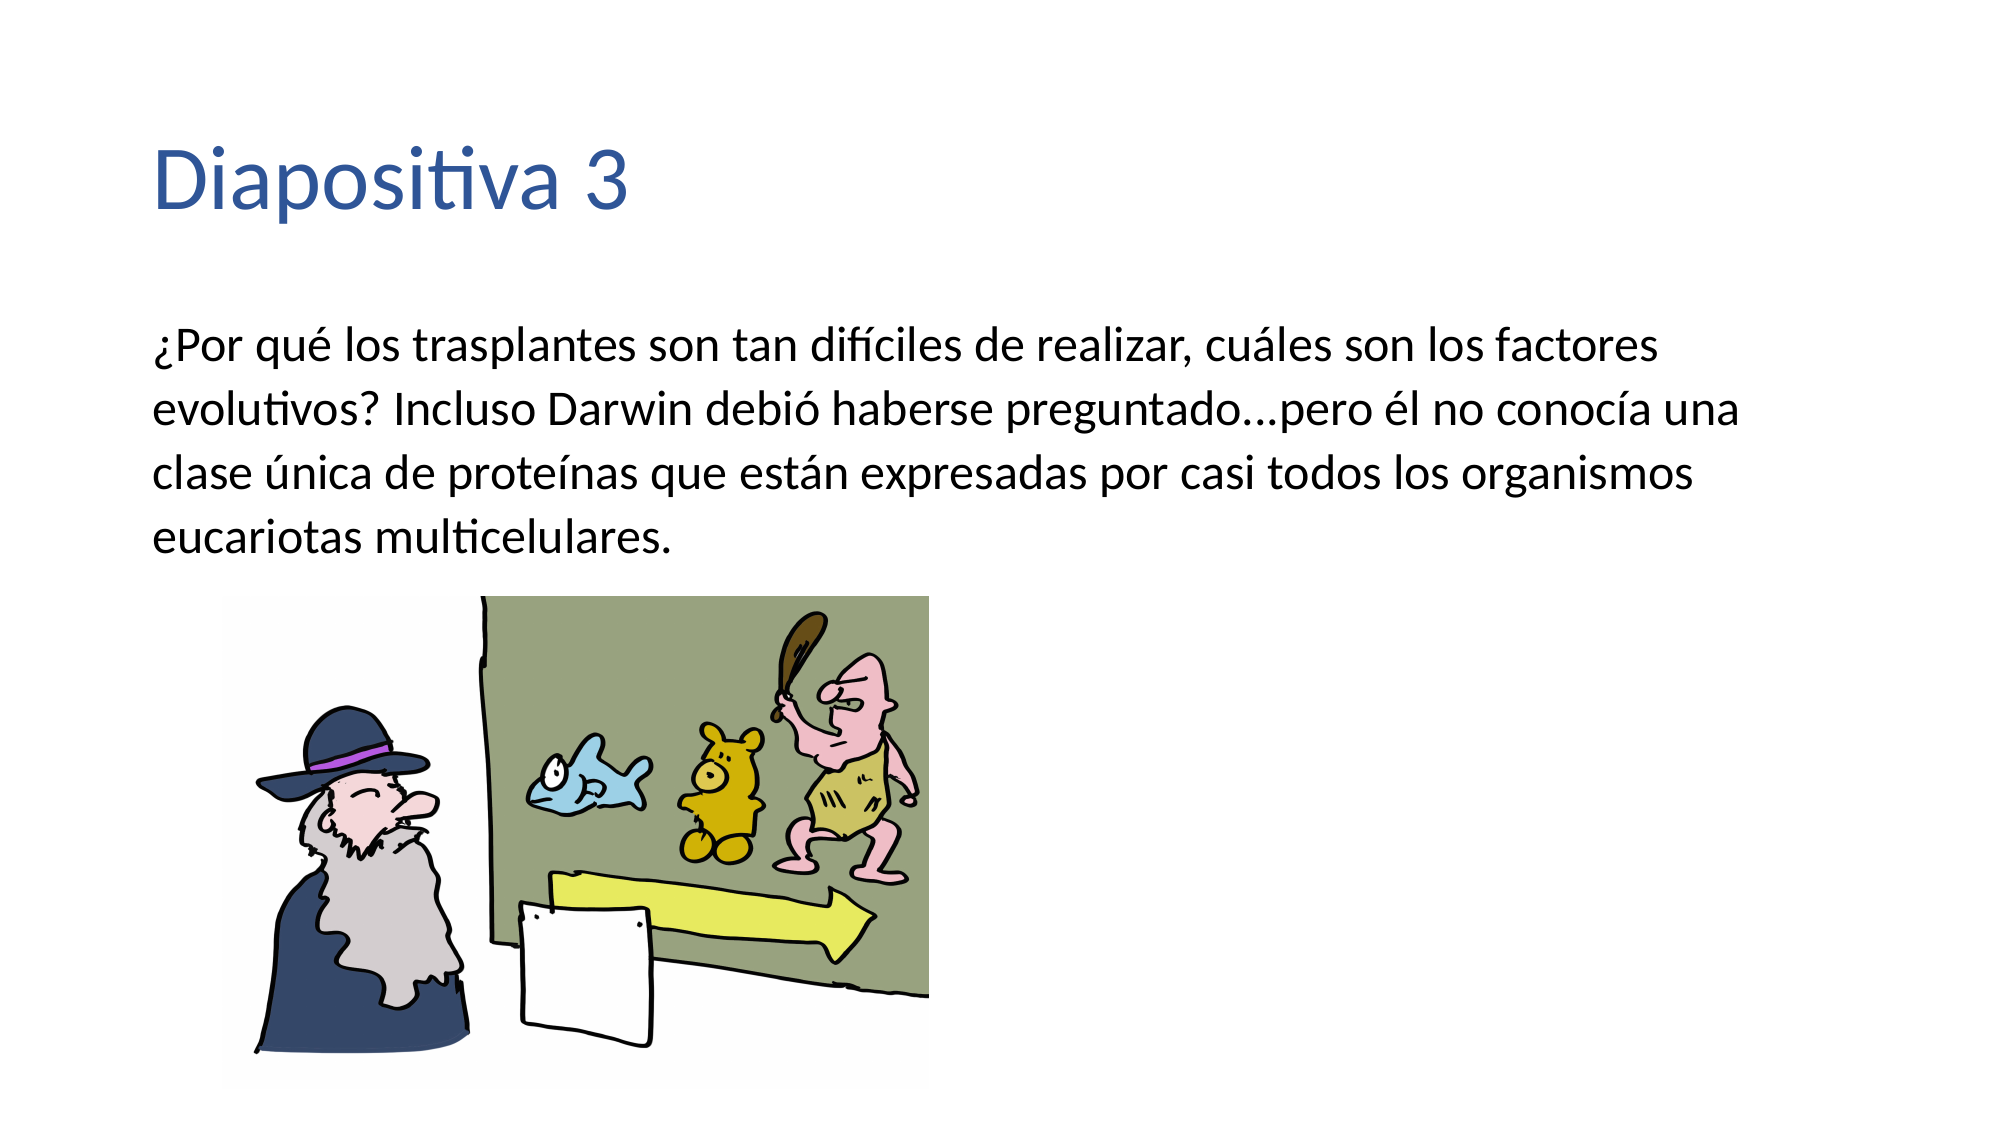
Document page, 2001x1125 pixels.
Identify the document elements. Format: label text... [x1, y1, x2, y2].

title Diapositiva 3 [137, 59, 1863, 278]
list ¿Por qué los trasplantes son tan difíciles de realizar, cuáles son los factores evolutivos? Incluso Darwin debió haberse preguntado...pero él no conocía una clase única de proteínas que están expresadas por casi todos los organismos eucariotas multicelulares. [137, 299, 1863, 1014]
picture [222, 596, 929, 1089]
